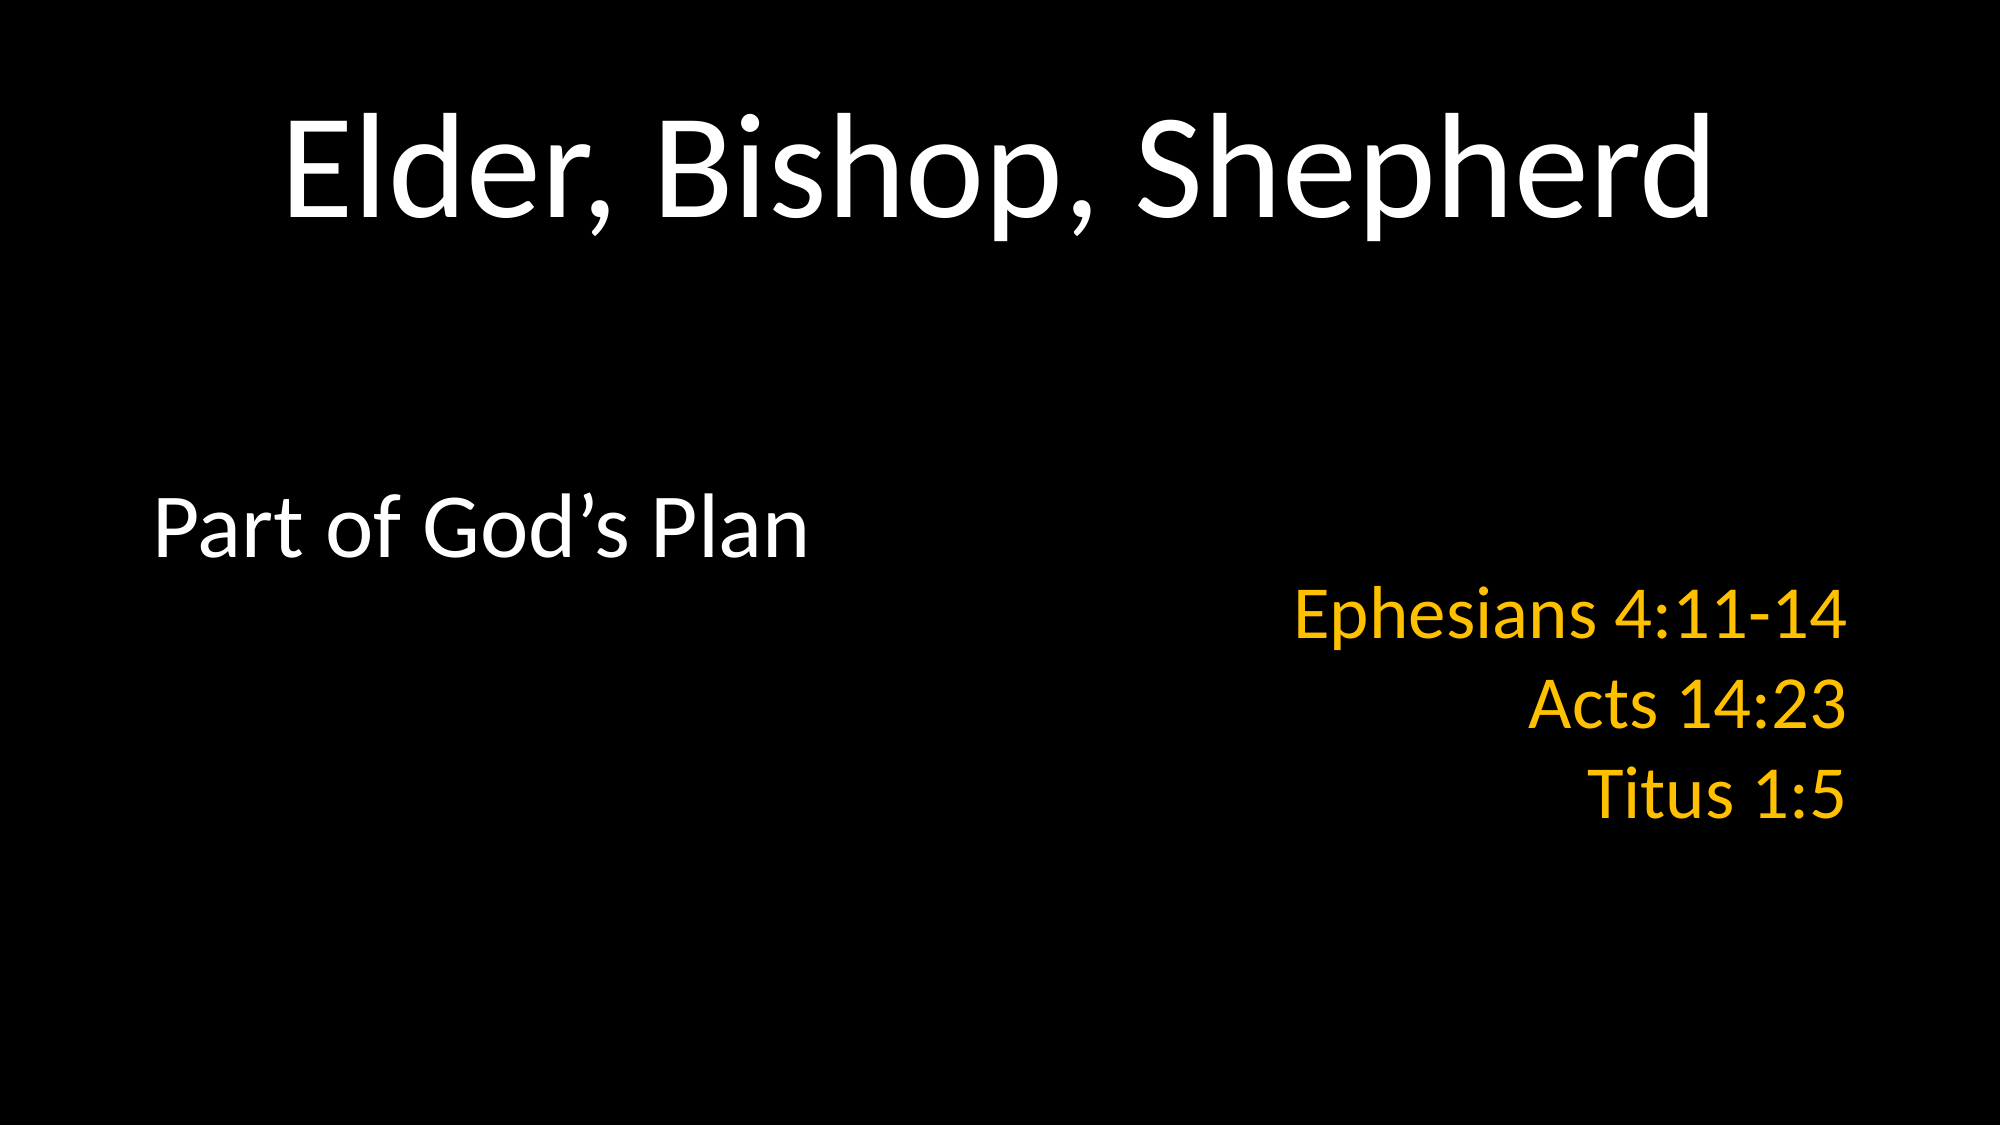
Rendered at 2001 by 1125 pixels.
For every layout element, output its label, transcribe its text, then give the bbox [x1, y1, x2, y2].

title Elder, Bishop, Shepherd [137, 59, 1863, 278]
list Part of God’s Plan [137, 458, 871, 1066]
list Ephesians 4:11-14 Acts 14:23 Titus 1:5 [1012, 299, 1863, 842]
